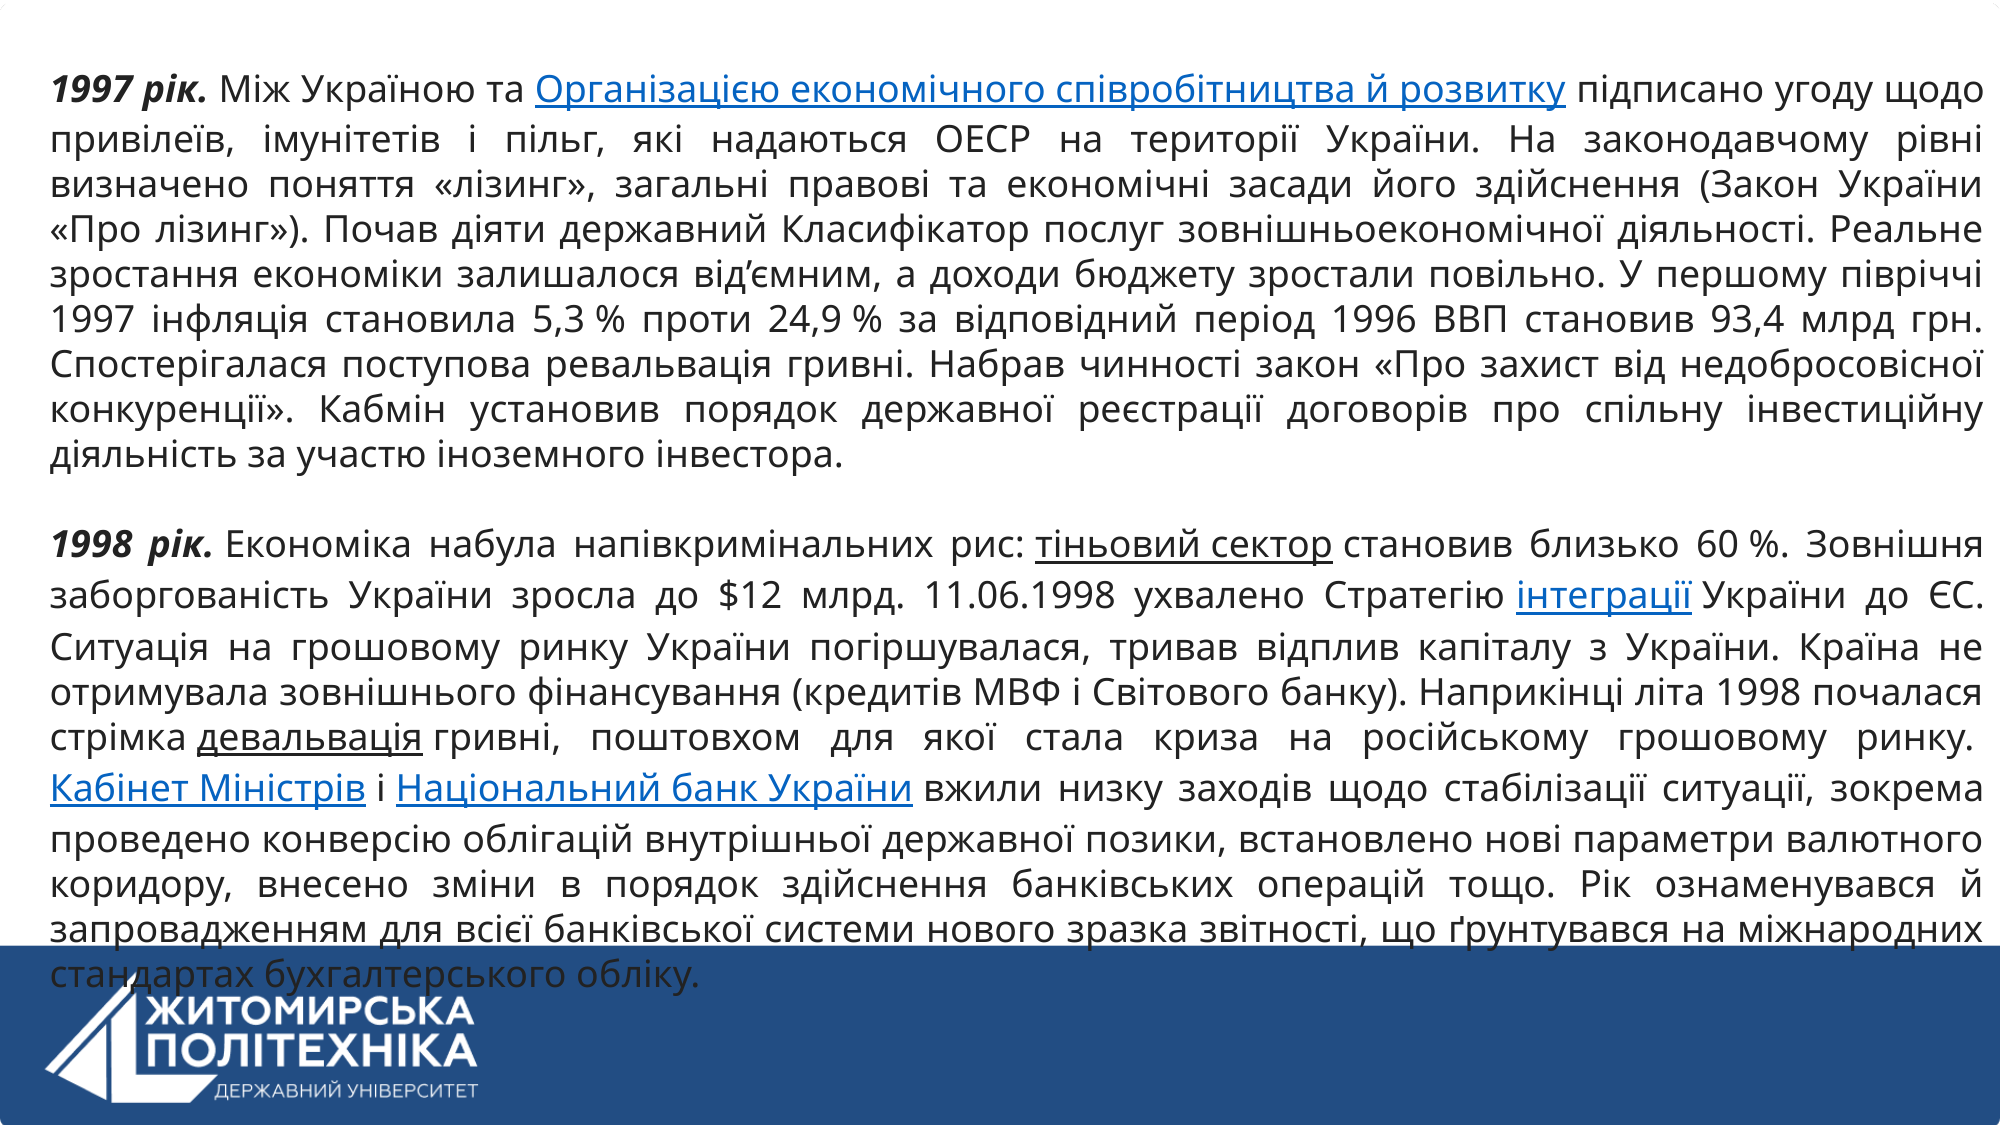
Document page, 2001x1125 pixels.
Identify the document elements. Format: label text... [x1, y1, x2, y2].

text_box 1997 рік. Між Україною та Організацією економічного співробітництва й розвитку підписано угоду щодо привілеїв, імунітетів і пільг, які надаються ОЕСР на території України. На законодавчому рівні визначено поняття «лізинг», загальні правові та економічні засади його здійснення (Закон України «Про лізинг»). Почав діяти державний Класифікатор послуг зовнішньоекономічної діяльності. Реальне зростання економіки залишалося від’ємним, а доходи бюджету зростали повільно. У першому півріччі 1997 інфляція становила 5,3 % проти 24,9 % за відповідний період 1996 ВВП становив 93,4 млрд грн. Спостерігалася поступова ревальвація гривні. Набрав чинності закон «Про захист від недобросовісної конкуренції». Кабмін установив порядок державної реєстрації договорів про спільну інвестиційну діяльність за участю іноземного інвестора. 1998 рік. Економіка набула напівкримінальних рис: тіньовий сектор становив близько 60 %. Зовнішня заборгованість України зросла до $12 млрд. 11.06.1998 ухвалено Стратегію інтеграції України до ЄС. Ситуація на грошовому ринку України погіршувалася, тривав відплив капіталу з України. Країна не отримувала зовнішнього фінансування (кредитів МВФ і Світового банку). Наприкінці літа 1998 почалася стрімка девальвація гривні, поштовхом для якої стала криза на російському грошовому ринку. Кабінет Міністрів і Національний банк України вжили низку заходів щодо стабілізації ситуації, зокрема проведено конверсію облігацій внутрішньої державної позики, встановлено нові параметри валютного коридору, внесено зміни в порядок здійснення банківських операцій тощо. Рік ознаменувався й запровадженням для всієї банківської системи нового зразка звітності, що ґрунтувався на міжнародних стандартах бухгалтерського обліку. [34, 57, 2000, 1002]
picture [0, 3, 2000, 1125]
